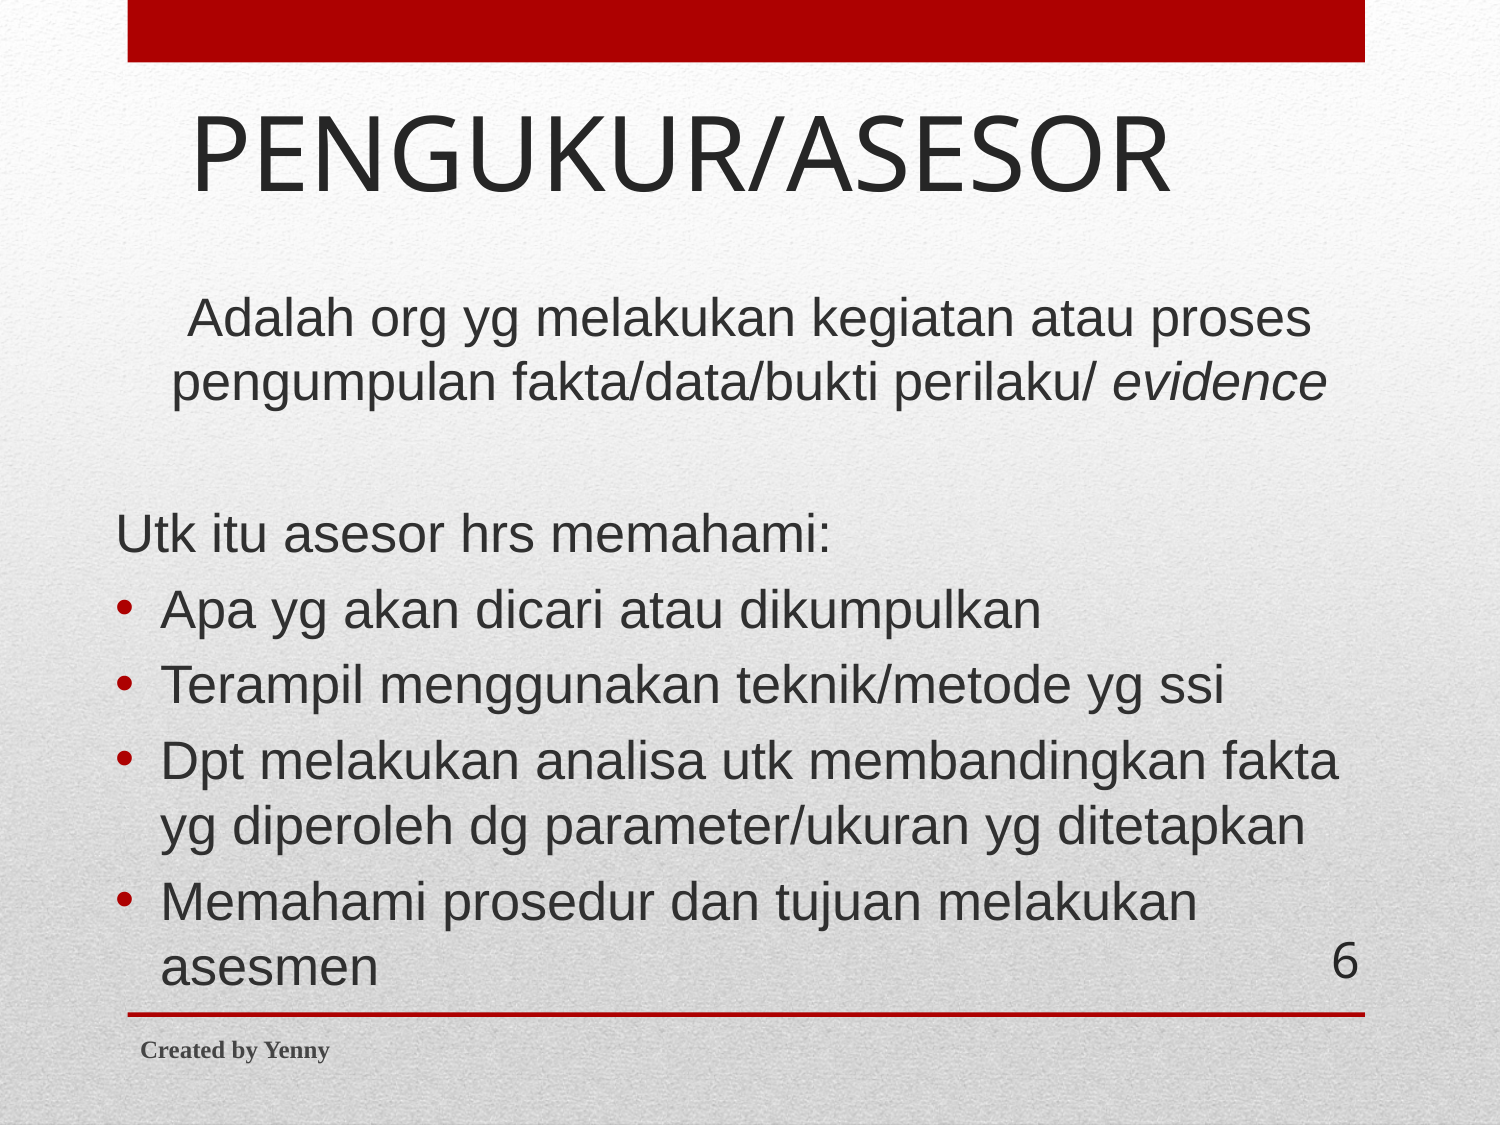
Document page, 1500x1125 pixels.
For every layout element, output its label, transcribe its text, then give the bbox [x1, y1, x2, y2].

list Adalah org yg melakukan kegiatan atau proses pengumpulan fakta/data/bukti perilaku/ evidence Utk itu asesor hrs memahami: Apa yg akan dicari atau dikumpulkan Terampil menggunakan teknik/metode yg ssi Dpt melakukan analisa utk membandingkan fakta yg diperoleh dg parameter/ukuran yg ditetapkan Memahami prosedur dan tujuan melakukan asesmen [100, 267, 1400, 1011]
footer Created by Yenny [125, 1018, 925, 1079]
title PENGUKUR/ASESOR [123, 78, 1237, 220]
slide_number 6 [1250, 933, 1375, 993]
